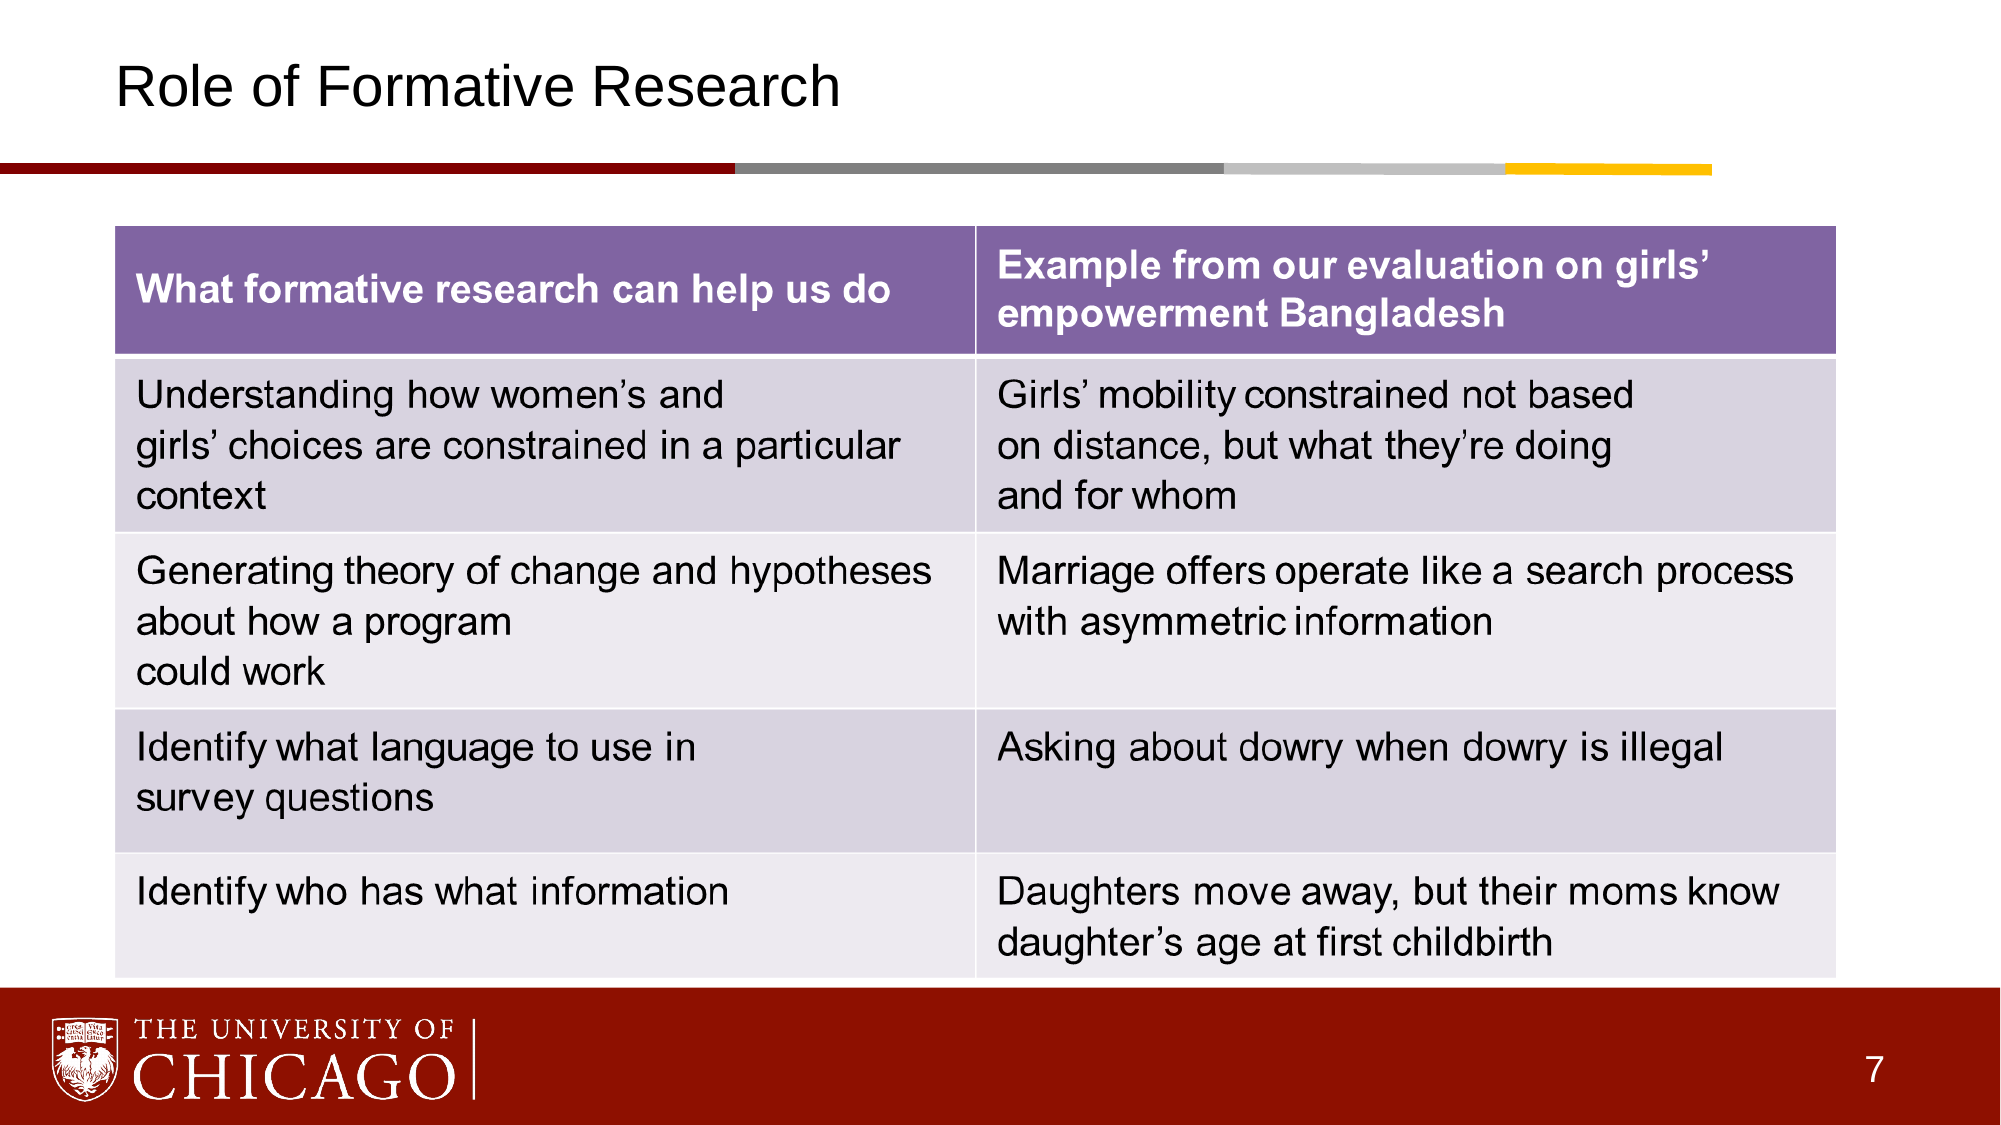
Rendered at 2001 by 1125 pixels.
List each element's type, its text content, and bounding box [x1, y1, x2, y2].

title Role of Formative Research [100, 5, 1901, 161]
picture [27, 992, 485, 1119]
picture [112, 223, 1841, 989]
